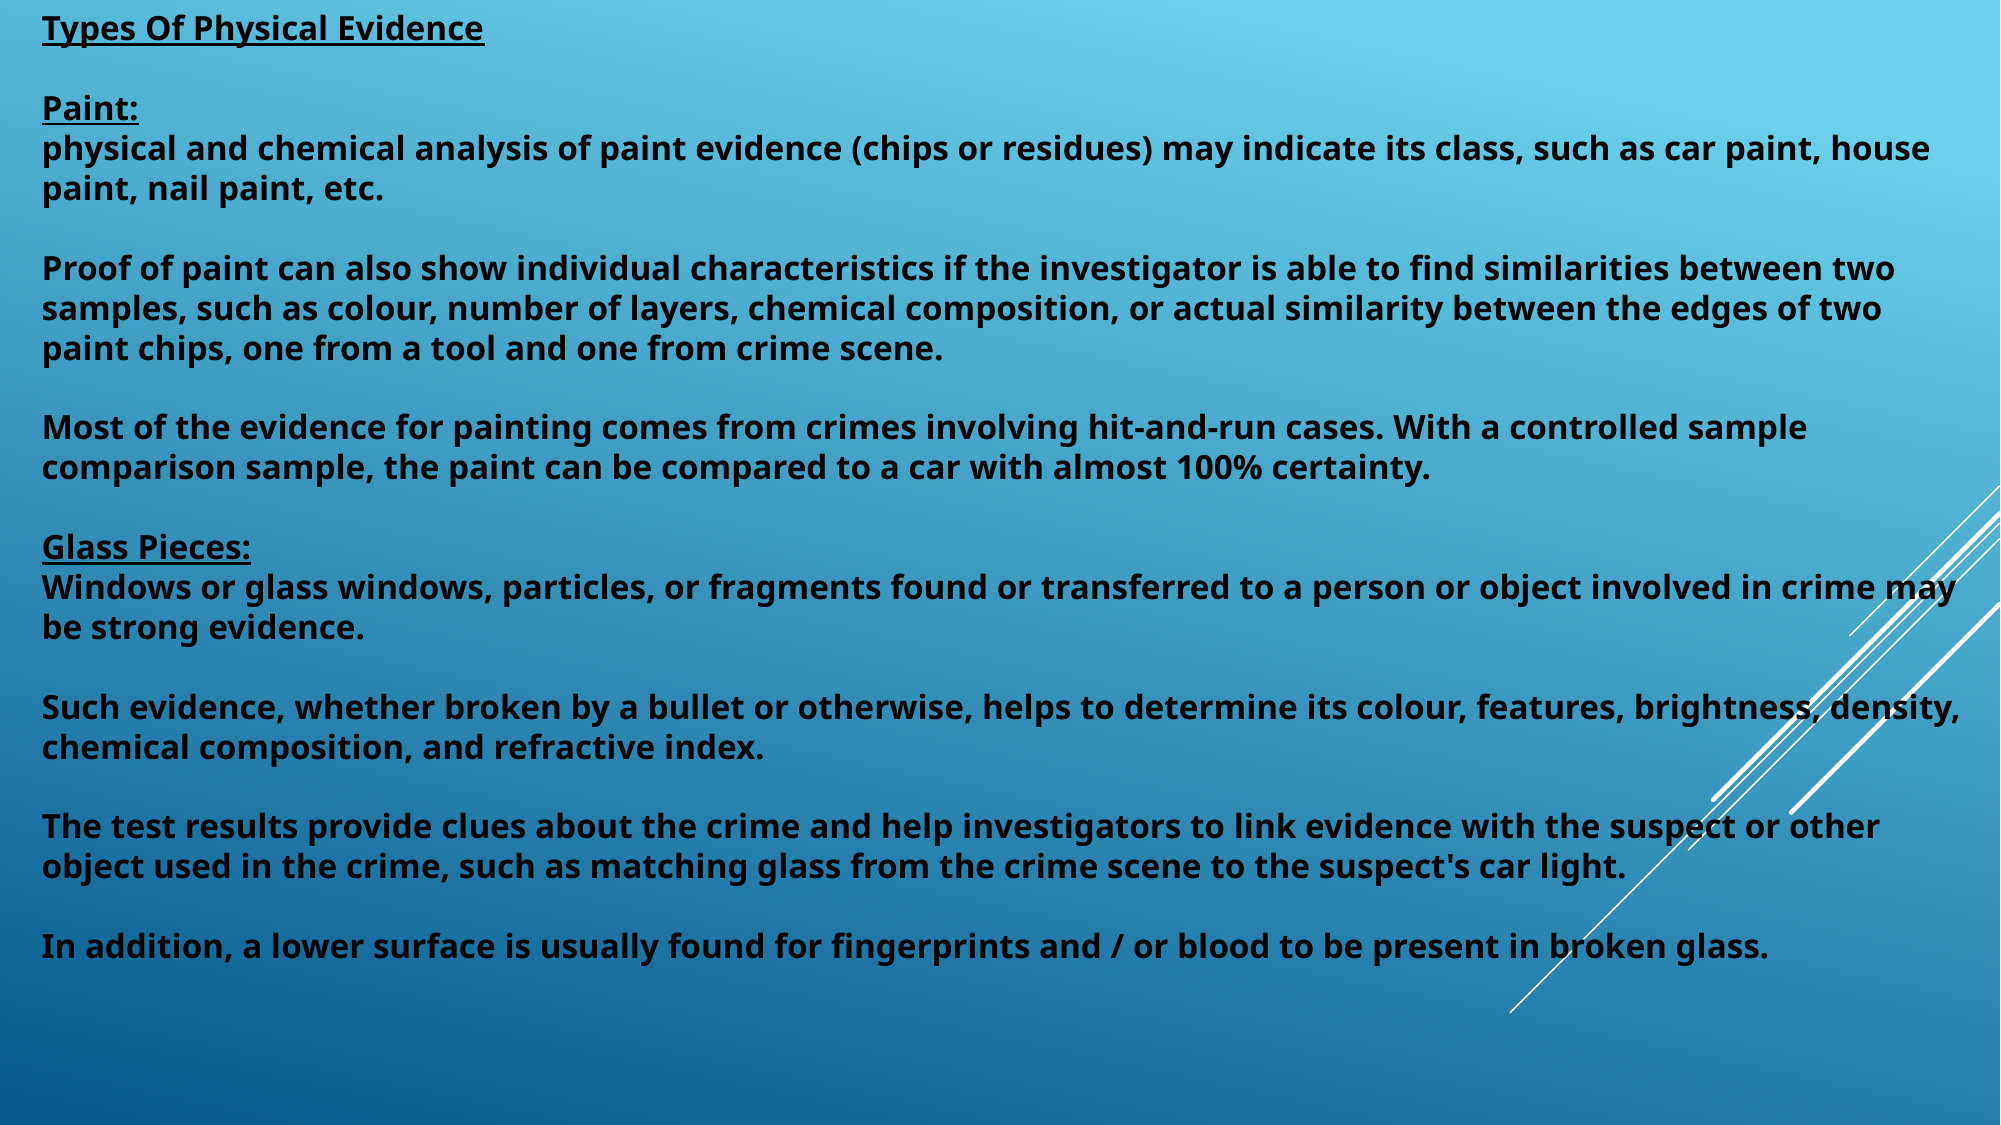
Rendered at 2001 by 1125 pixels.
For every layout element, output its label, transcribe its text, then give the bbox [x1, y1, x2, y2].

text_box Types Of Physical Evidence Paint: physical and chemical analysis of paint evidence (chips or residues) may indicate its class, such as car paint, house paint, nail paint, etc. Proof of paint can also show individual characteristics if the investigator is able to find similarities between two samples, such as colour, number of layers, chemical composition, or actual similarity between the edges of two paint chips, one from a tool and one from crime scene. Most of the evidence for painting comes from crimes involving hit-and-run cases. With a controlled sample comparison sample, the paint can be compared to a car with almost 100% certainty. Glass Pieces: Windows or glass windows, particles, or fragments found or transferred to a person or object involved in crime may be strong evidence. Such evidence, whether broken by a bullet or otherwise, helps to determine its colour, features, brightness, density, chemical composition, and refractive index. The test results provide clues about the crime and help investigators to link evidence with the suspect or other object used in the crime, such as matching glass from the crime scene to the suspect's car light. In addition, a lower surface is usually found for fingerprints and / or blood to be present in broken glass. [26, 0, 1985, 1018]
